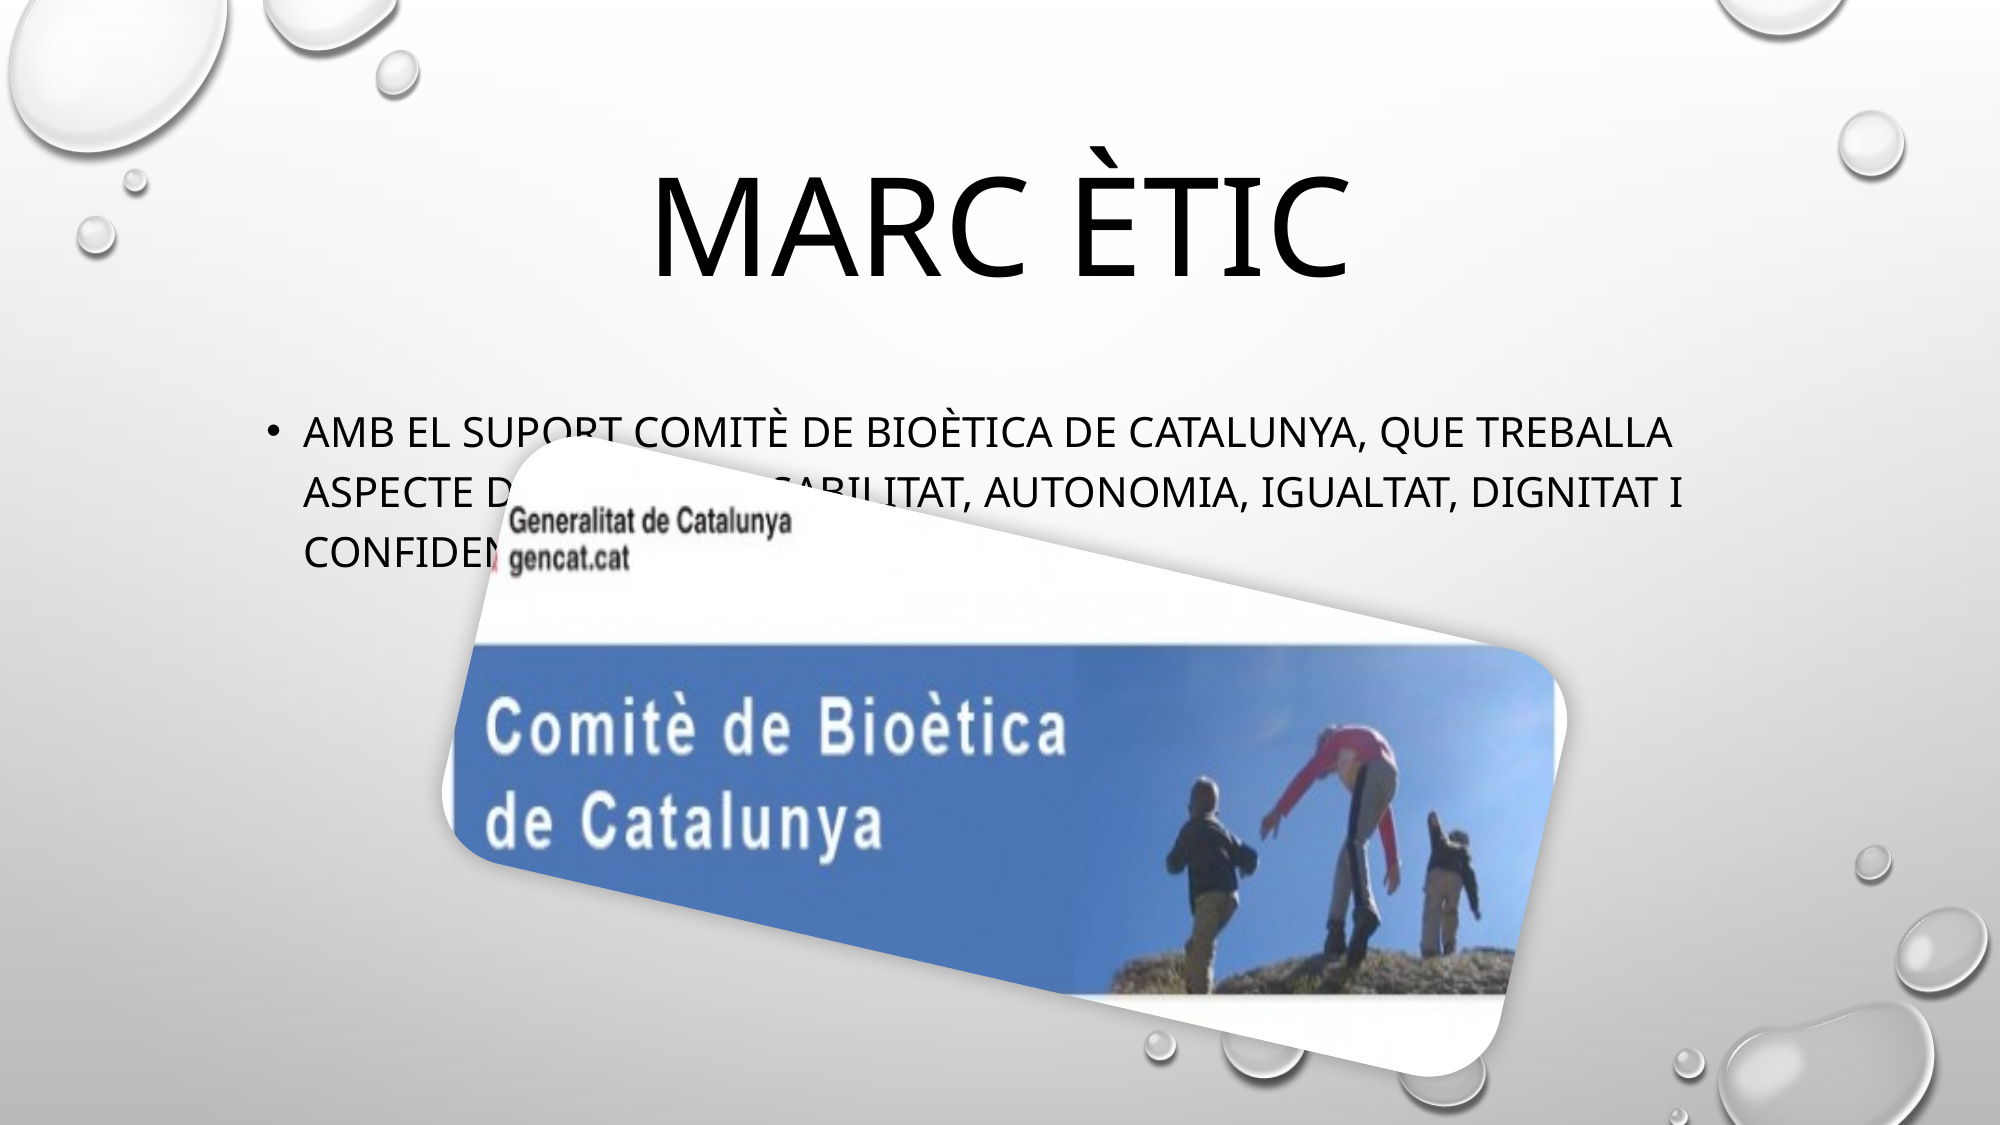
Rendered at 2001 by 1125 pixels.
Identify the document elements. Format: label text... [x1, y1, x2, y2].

title Marc ètic [149, 101, 1851, 364]
picture [0, 0, 2000, 1125]
list Amb el suport comitè de bioètica de Catalunya, que treballa aspecte de coresponsabilitat, autonomia, igualtat, dignitat i confidencialitat. [251, 388, 1850, 950]
